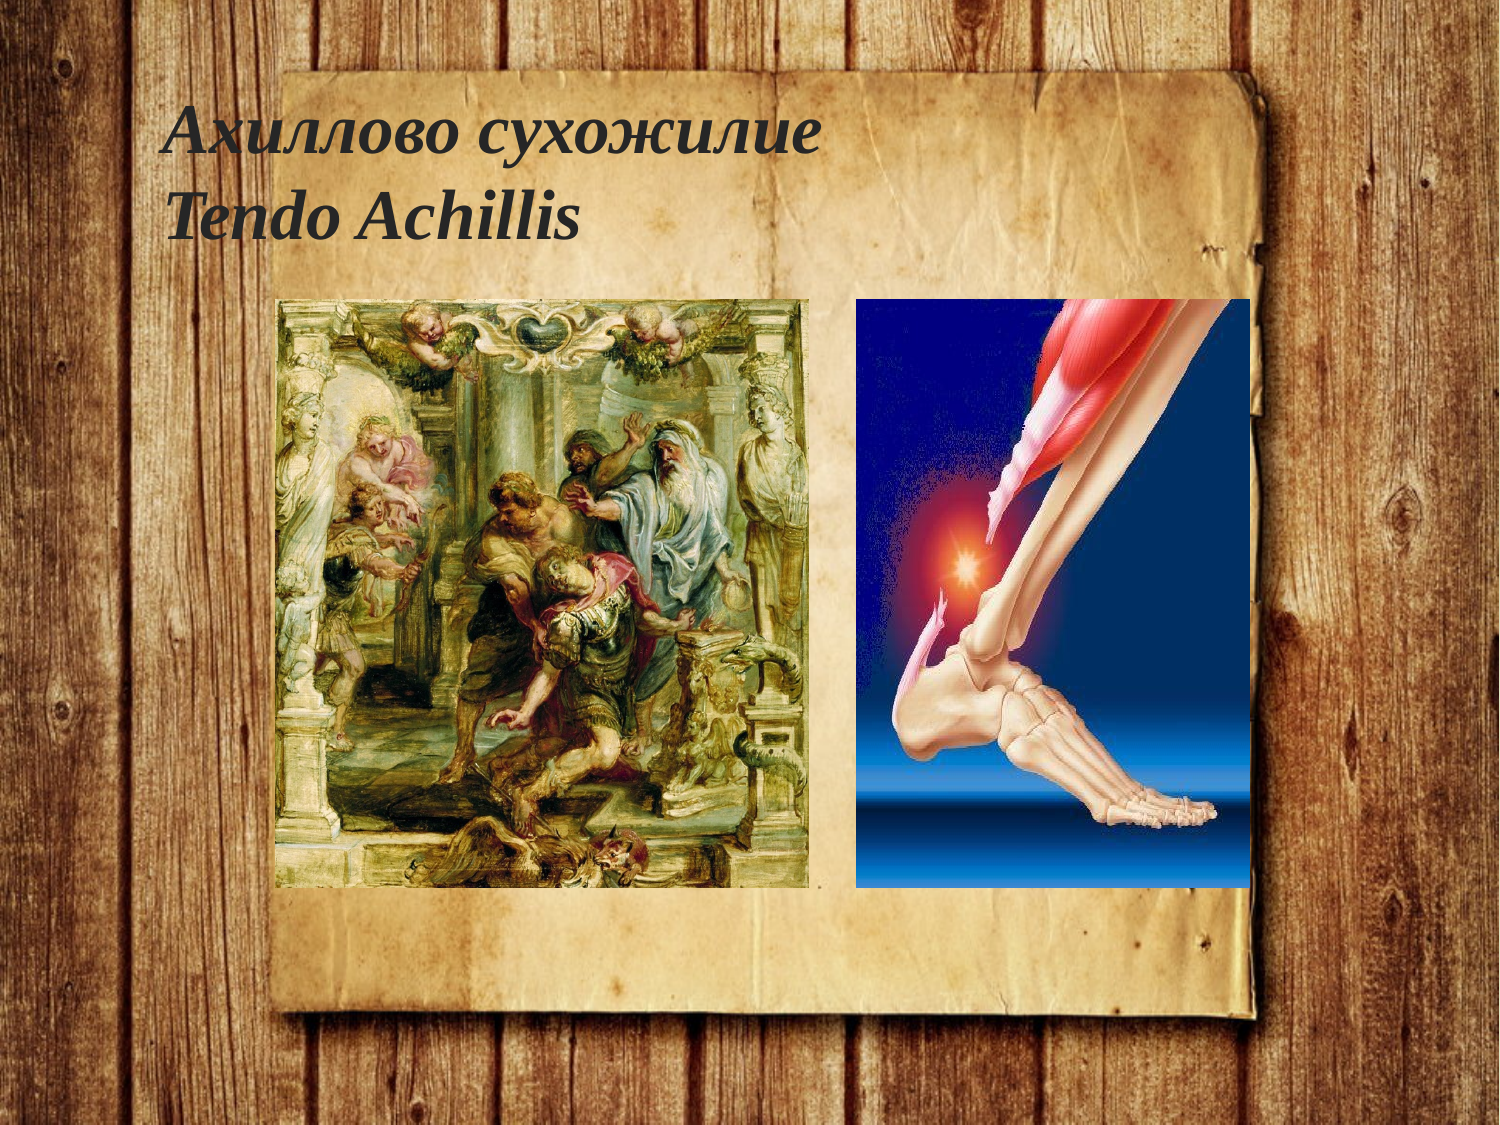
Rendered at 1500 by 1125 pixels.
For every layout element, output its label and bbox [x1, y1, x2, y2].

list [274, 299, 810, 888]
picture [0, 0, 1500, 1125]
